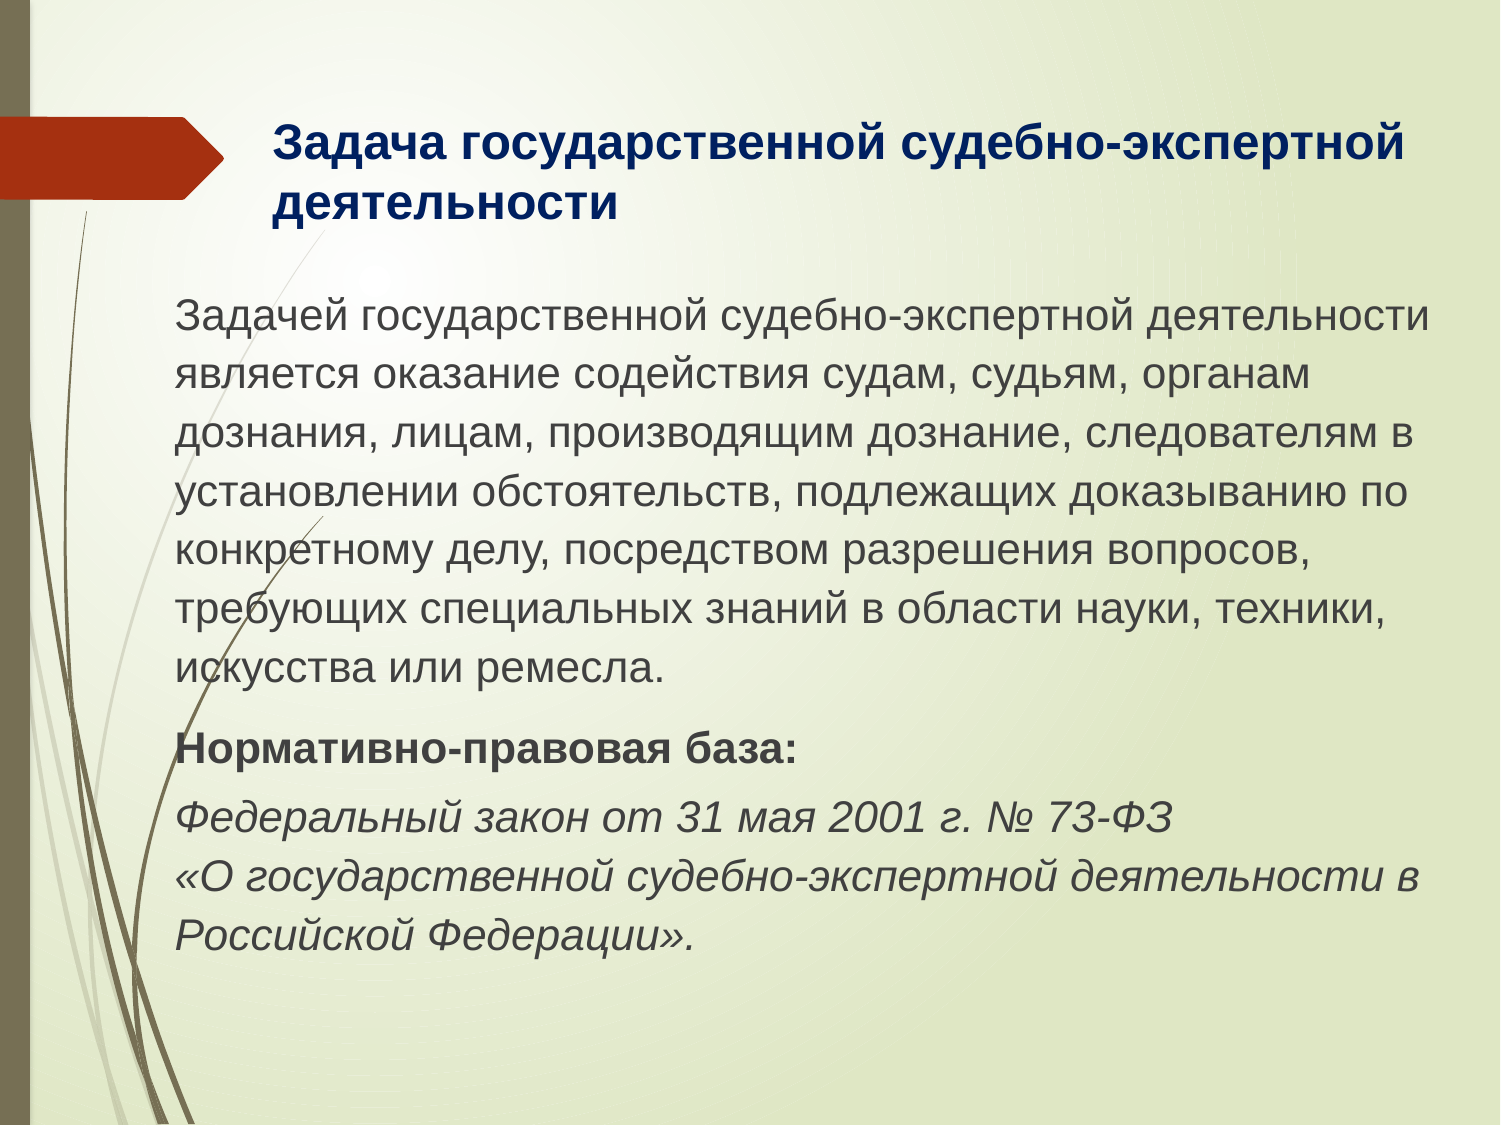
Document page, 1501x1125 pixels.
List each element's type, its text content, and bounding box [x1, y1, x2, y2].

title Задача государственной судебно-экспертной деятельности [257, 101, 1436, 232]
list Задачей государственной судебно-экспертной деятельности является оказание содействия судам, судьям, органам дознания, лицам, производящим дознание, следователям в установлении обстоятельств, подлежащих доказыванию по конкретному делу, посредством разрешения вопросов, требующих специальных знаний в области науки, техники, искусства или ремесла. Нормативно-правовая база: Федеральный закон от 31 мая 2001 г. № 73-ФЗ «О государственной судебно-экспертной деятельности в Российской Федерации». [159, 273, 1454, 1018]
